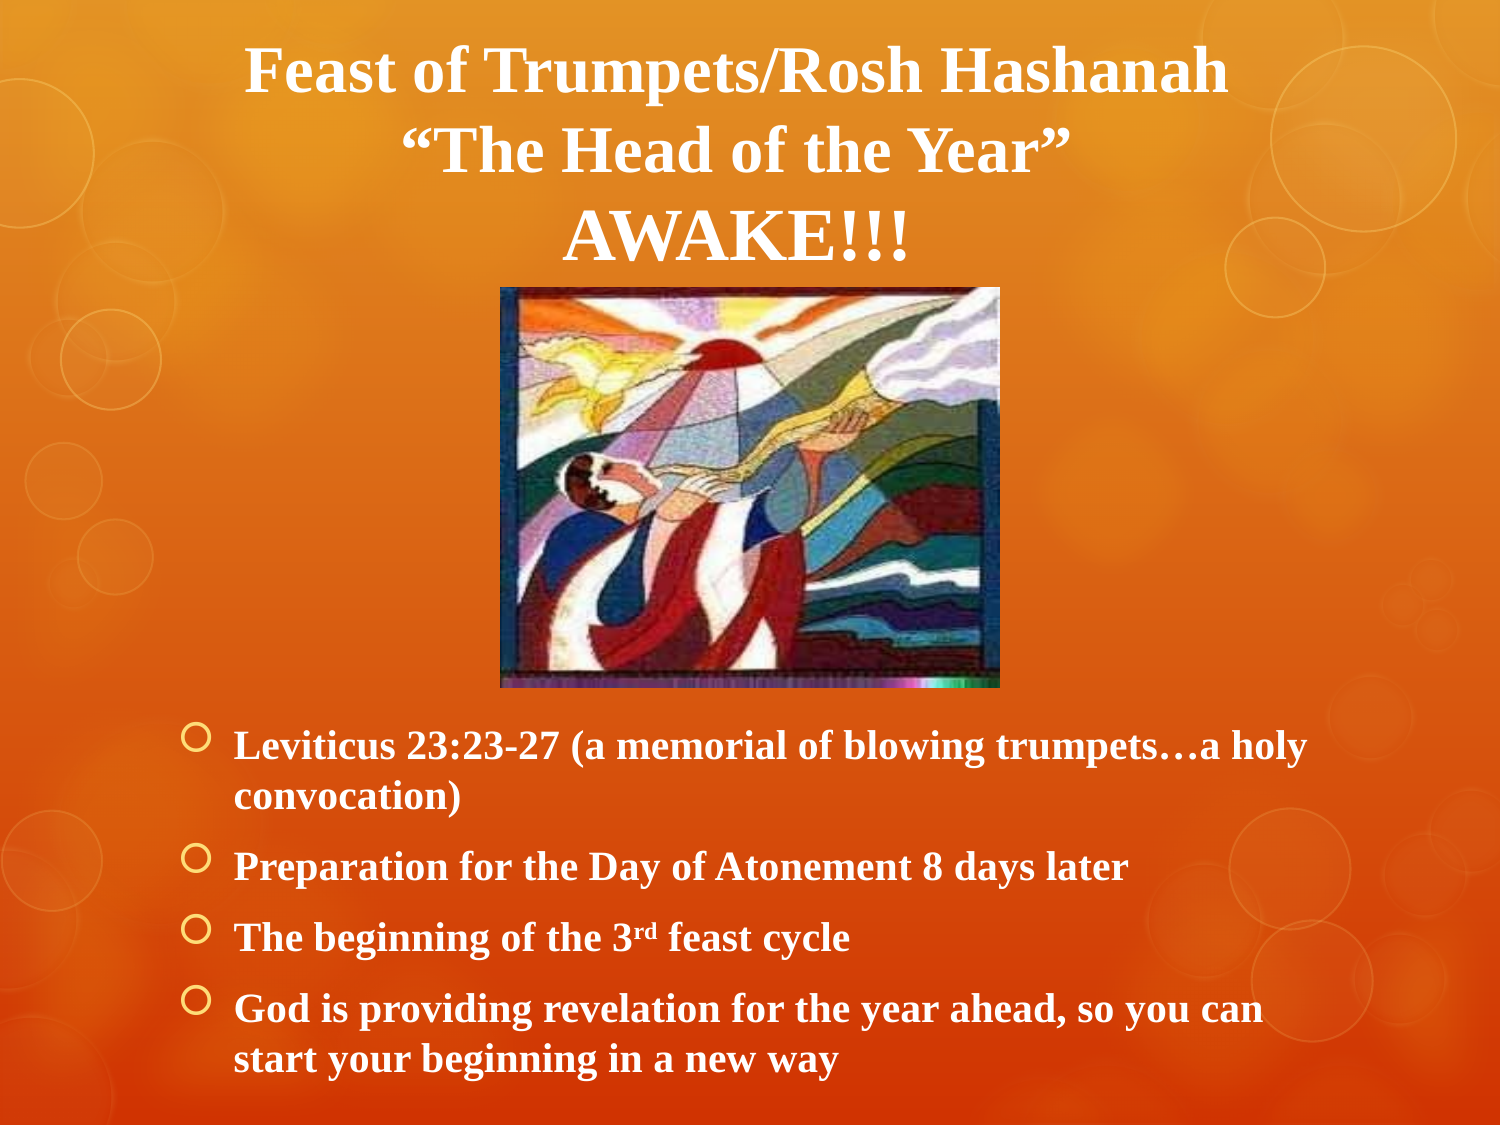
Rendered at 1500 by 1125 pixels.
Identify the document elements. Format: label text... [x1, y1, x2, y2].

title Feast of Trumpets/Rosh Hashanah “The Head of the Year” AWAKE!!! [153, 75, 1322, 227]
list Leviticus 23:23-27 (a memorial of blowing trumpets…a holy convocation) Preparation for the Day of Atonement 8 days later The beginning of the 3rd feast cycle God is providing revelation for the year ahead, so you can start your beginning in a new way [162, 687, 1332, 1112]
picture [499, 286, 1001, 688]
